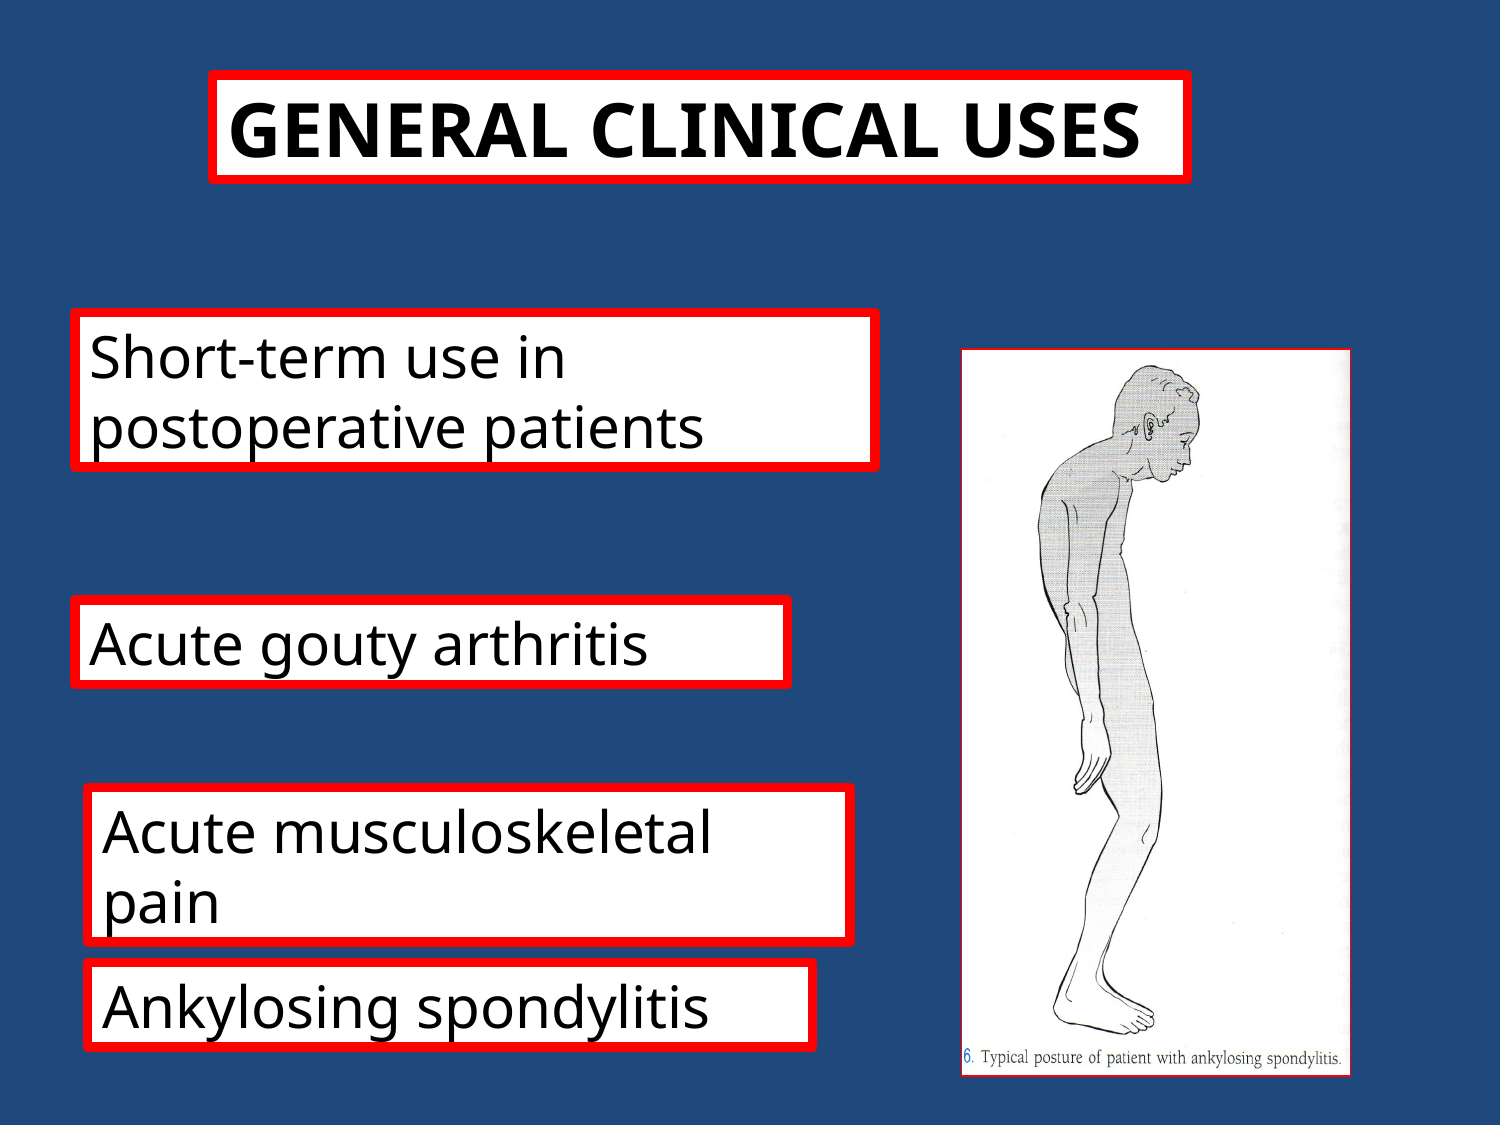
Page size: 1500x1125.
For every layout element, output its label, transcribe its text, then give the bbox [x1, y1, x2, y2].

text_box Acute musculoskeletal pain [87, 787, 850, 943]
text_box Ankylosing spondylitis [87, 962, 813, 1048]
picture [962, 349, 1351, 1076]
text_box Acute gouty arthritis [75, 600, 788, 685]
text_box Short-term use in postoperative patients [75, 312, 875, 468]
text_box GENERAL CLINICAL USES [212, 74, 1188, 180]
